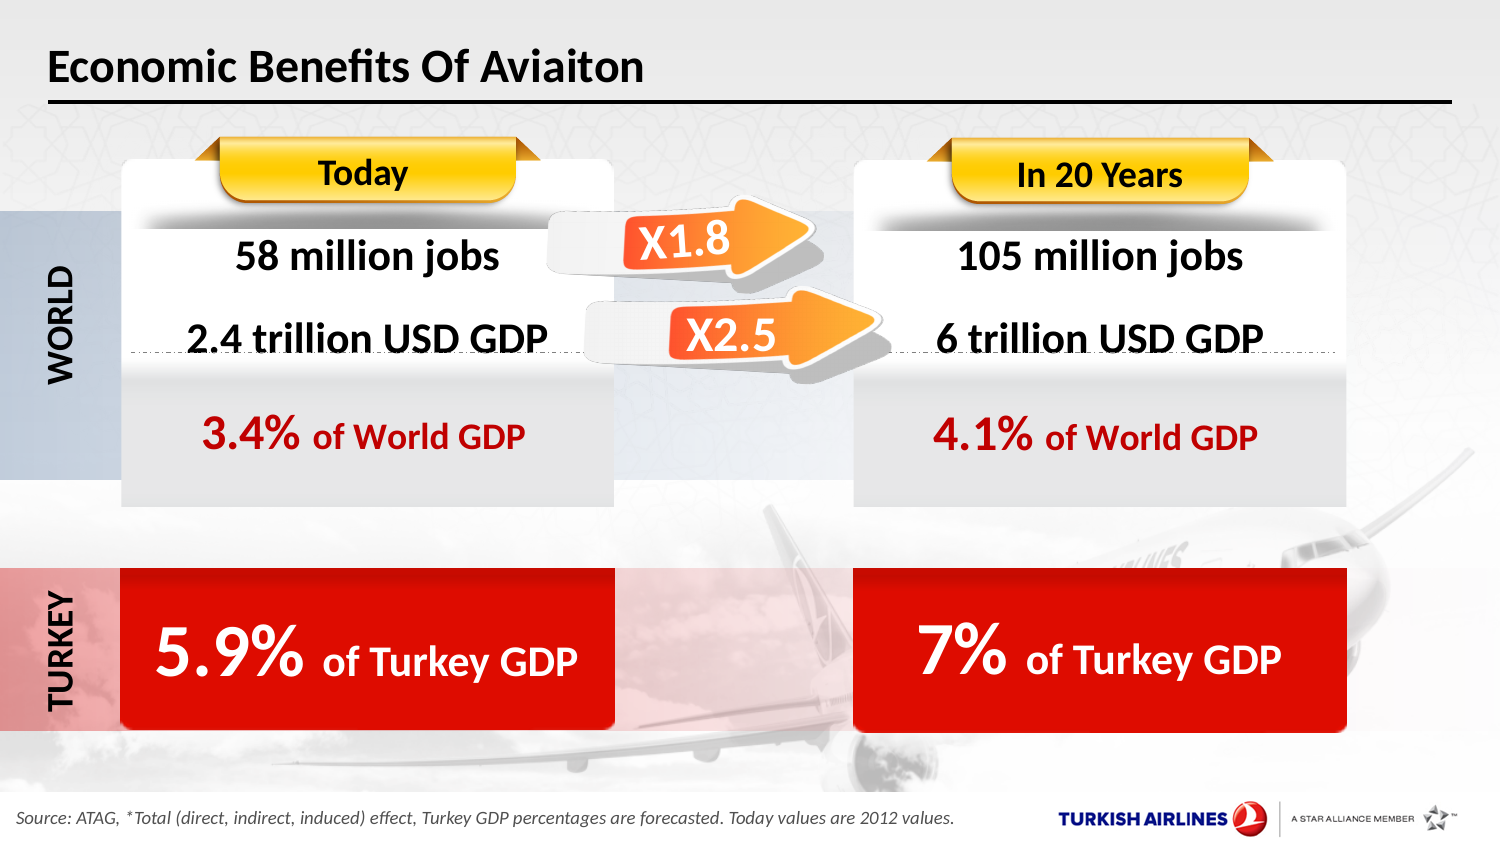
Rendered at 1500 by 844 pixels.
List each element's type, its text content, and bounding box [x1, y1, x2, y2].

title Economic Benefits Of Aviaiton [35, 2, 1463, 105]
picture [0, 0, 1500, 844]
text_box Source: ATAG, *Total (direct, indirect, induced) effect, Turkey GDP percentages are forecasted. Today values are 2012 values. [4, 792, 994, 834]
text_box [545, 247, 937, 404]
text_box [512, 156, 866, 313]
